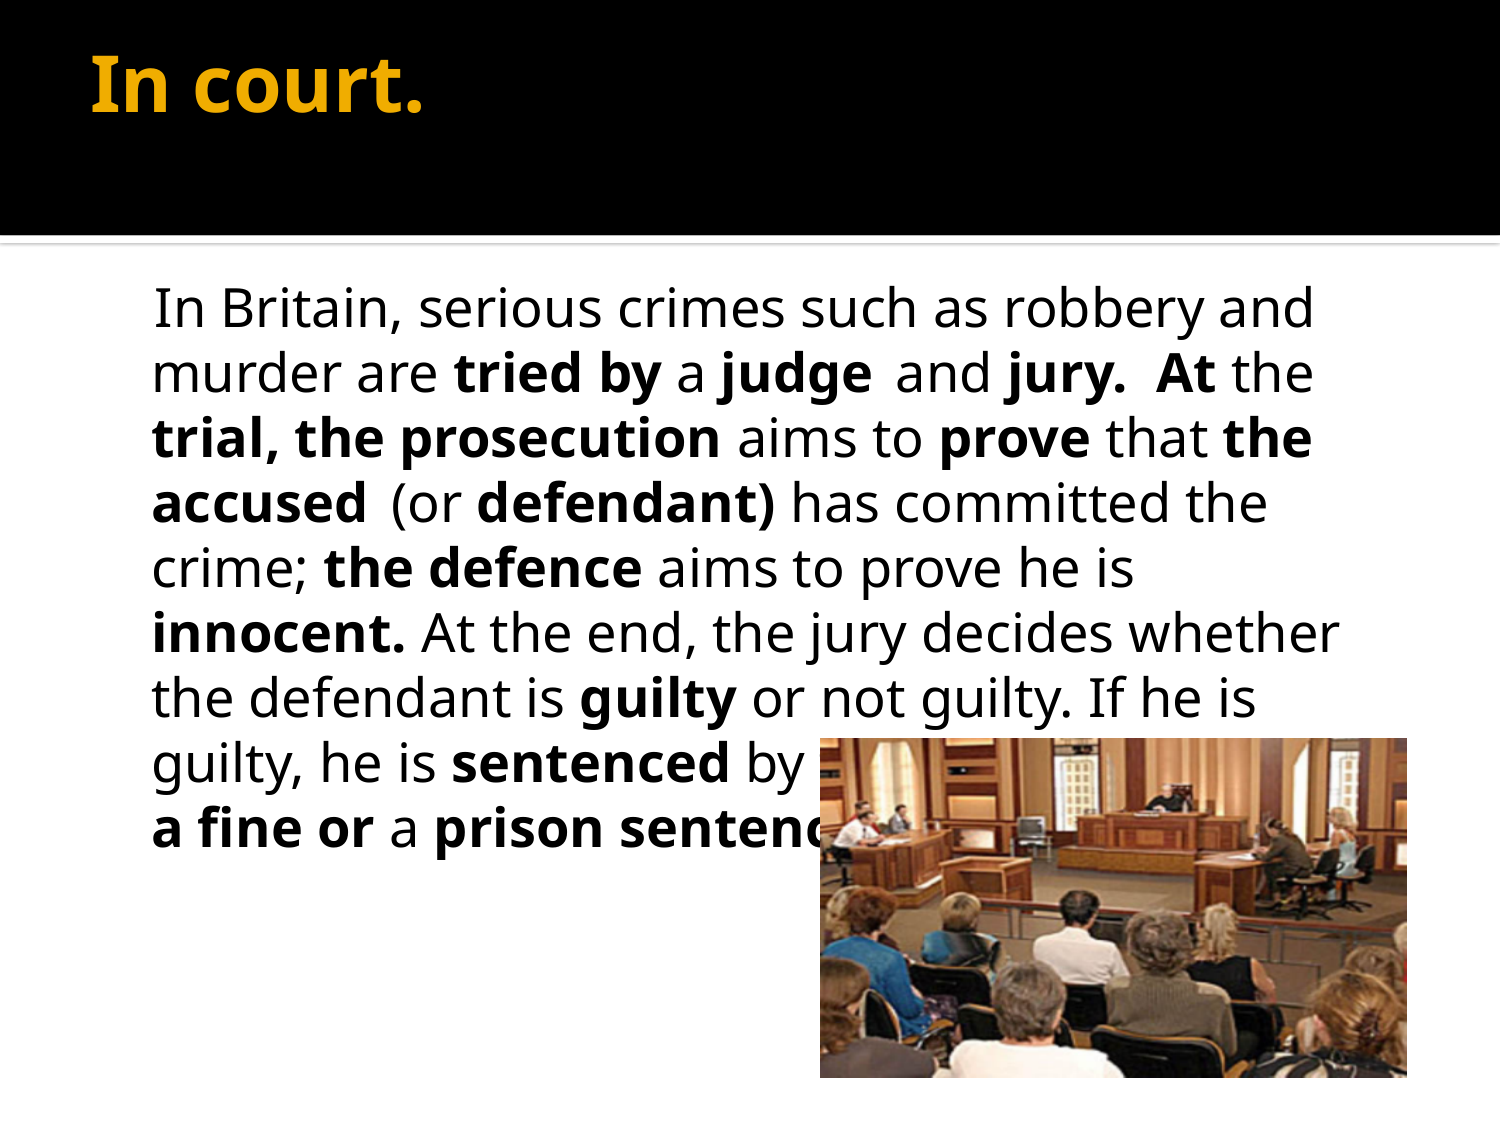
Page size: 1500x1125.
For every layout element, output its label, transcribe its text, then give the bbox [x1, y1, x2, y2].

list In Britain, serious crimes such as robbery and murder are tried by a judge and jury. At the trial, the prosecution aims to prove that the accused (or defendant) has committed the crime; the defence aims to prove he is innocent. At the end, the jury decides whether the defendant is guilty or not guilty. If he is guilty, he is sentenced by the judge. He may get a fine or a prison sentence. [70, 257, 1421, 1001]
title In court. [75, 25, 1425, 231]
picture [820, 738, 1407, 1078]
